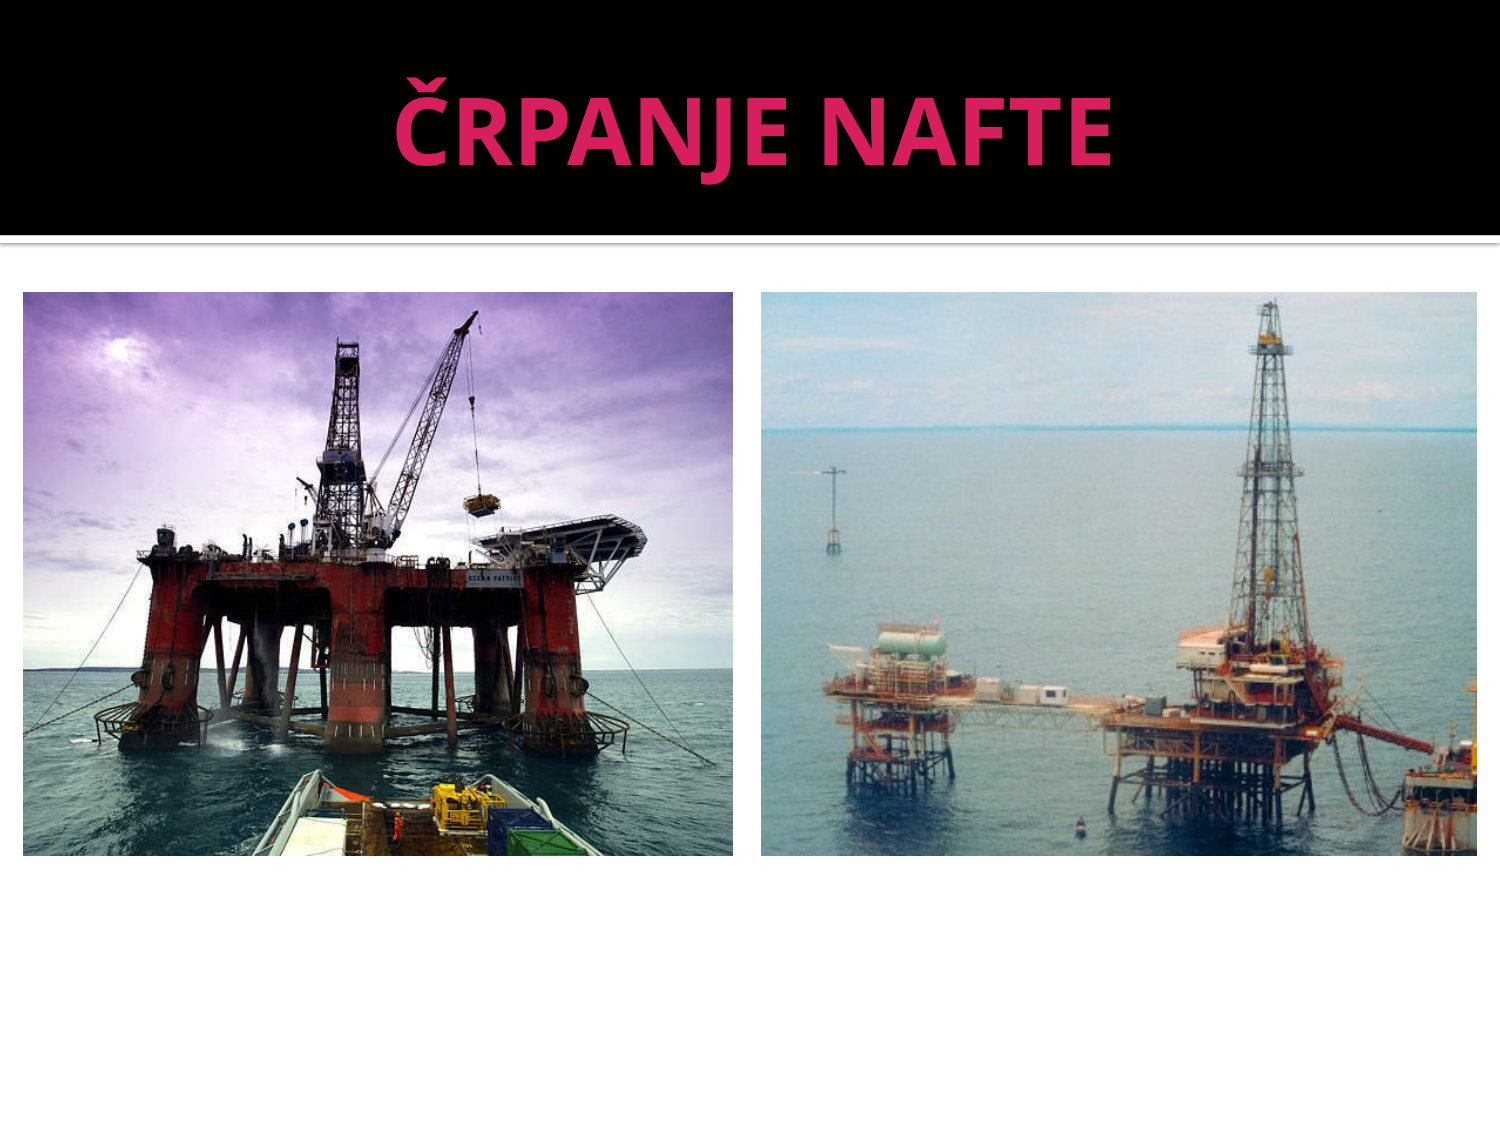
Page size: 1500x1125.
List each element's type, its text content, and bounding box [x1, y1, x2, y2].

picture [761, 292, 1477, 856]
picture [23, 292, 733, 856]
title ČRPANJE NAFTE [75, 24, 1425, 231]
